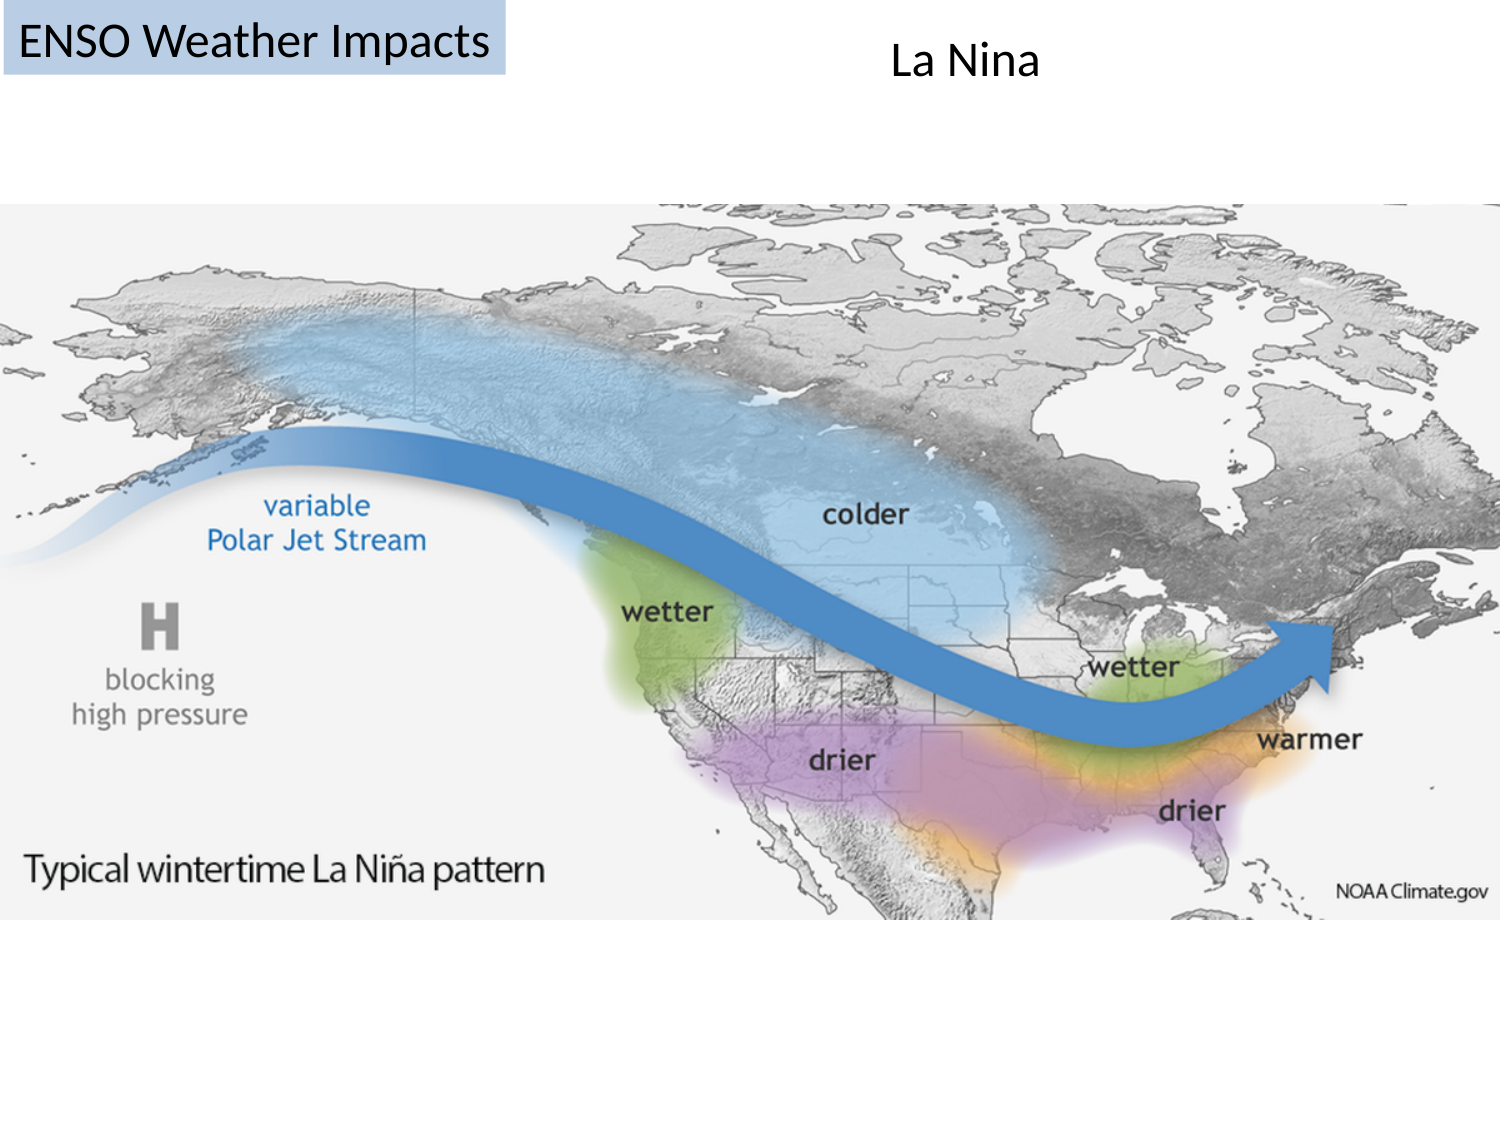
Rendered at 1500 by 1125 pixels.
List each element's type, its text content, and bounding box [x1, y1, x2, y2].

text_box La Nina [875, 18, 1056, 94]
picture [0, 203, 1500, 920]
text_box ENSO Weather Impacts [3, 0, 506, 75]
